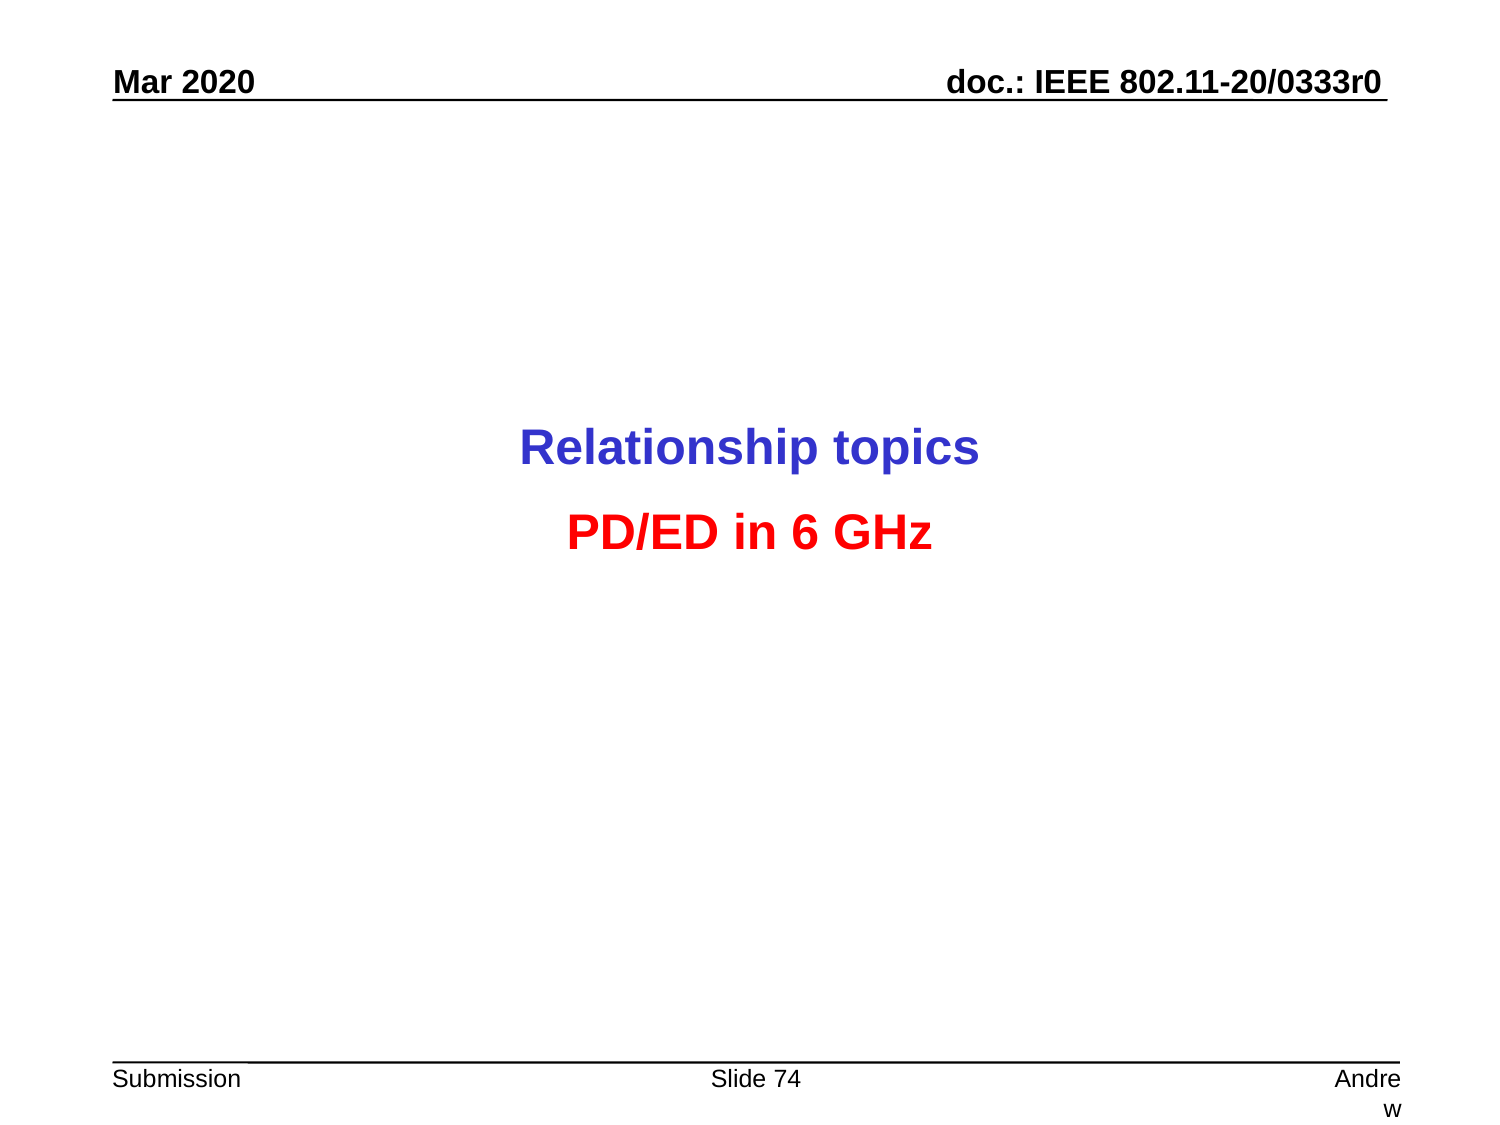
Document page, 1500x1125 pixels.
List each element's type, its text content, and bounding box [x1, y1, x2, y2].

slide_number Slide 74 [709, 1061, 803, 1093]
footer Andrew Myles, Cisco [1320, 1061, 1402, 1093]
list Relationship topics PD/ED in 6 GHz [112, 324, 1388, 650]
